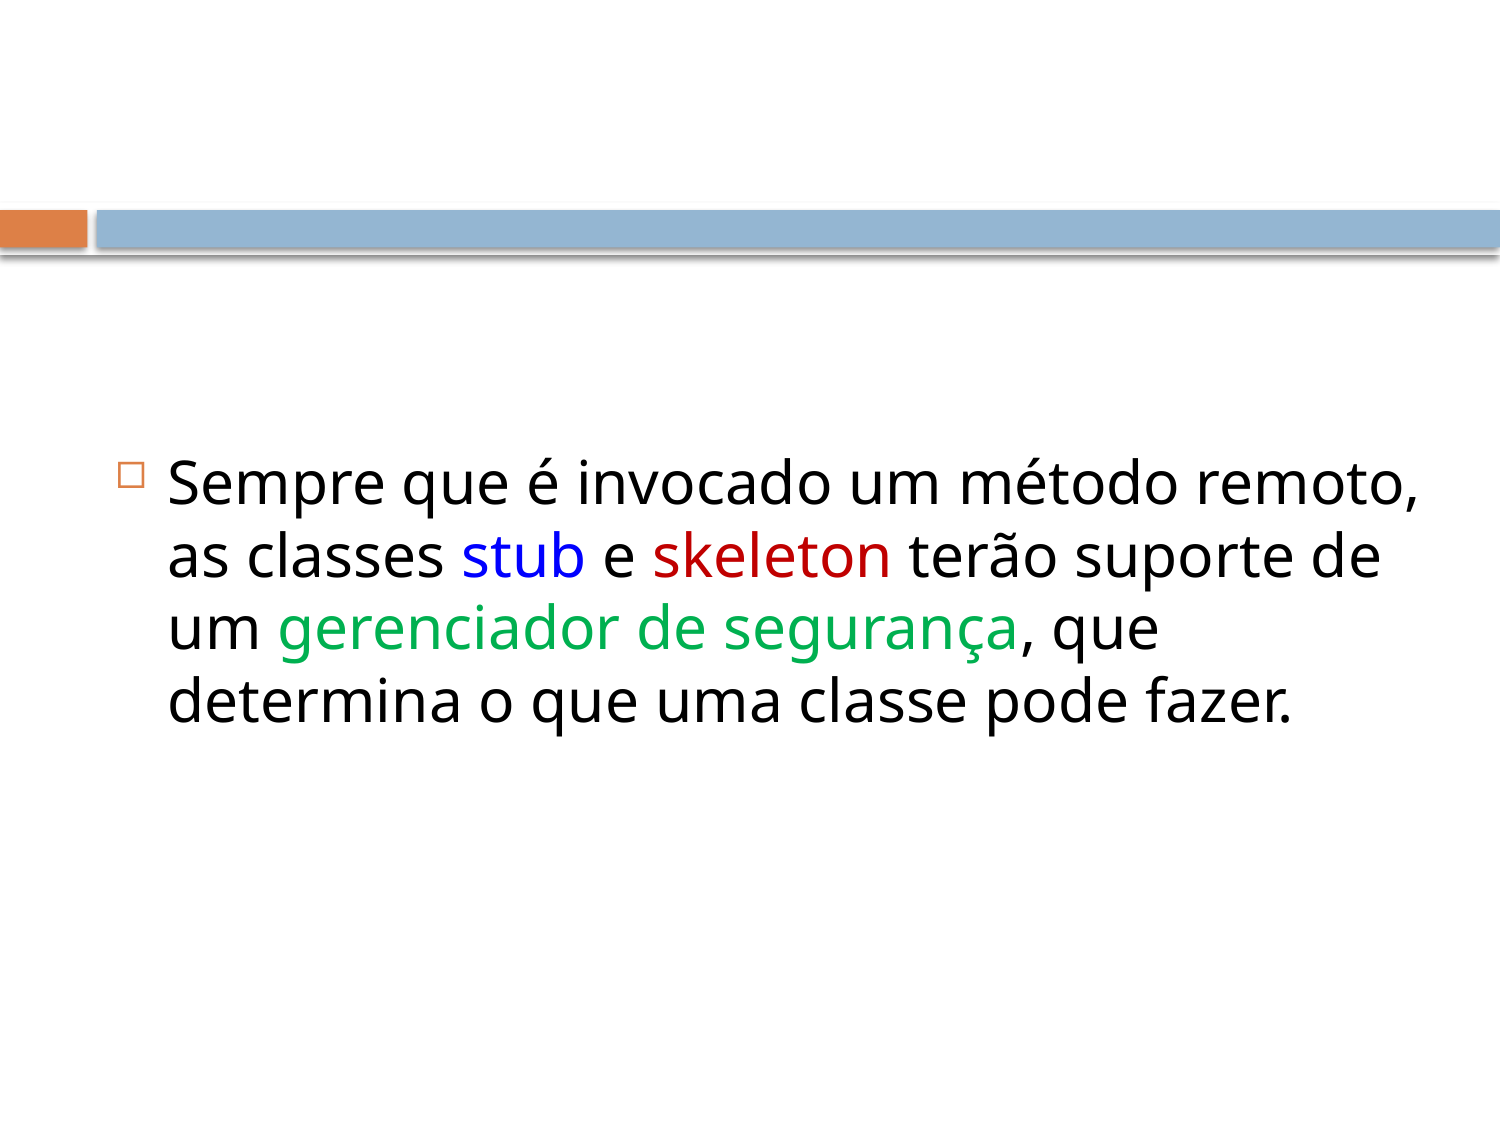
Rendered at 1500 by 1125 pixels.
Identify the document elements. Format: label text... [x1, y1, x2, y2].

list Sempre que é invocado um método remoto, as classes stub e skeleton terão suporte de um gerenciador de segurança, que determina o que uma classe pode fazer. [100, 262, 1438, 1000]
